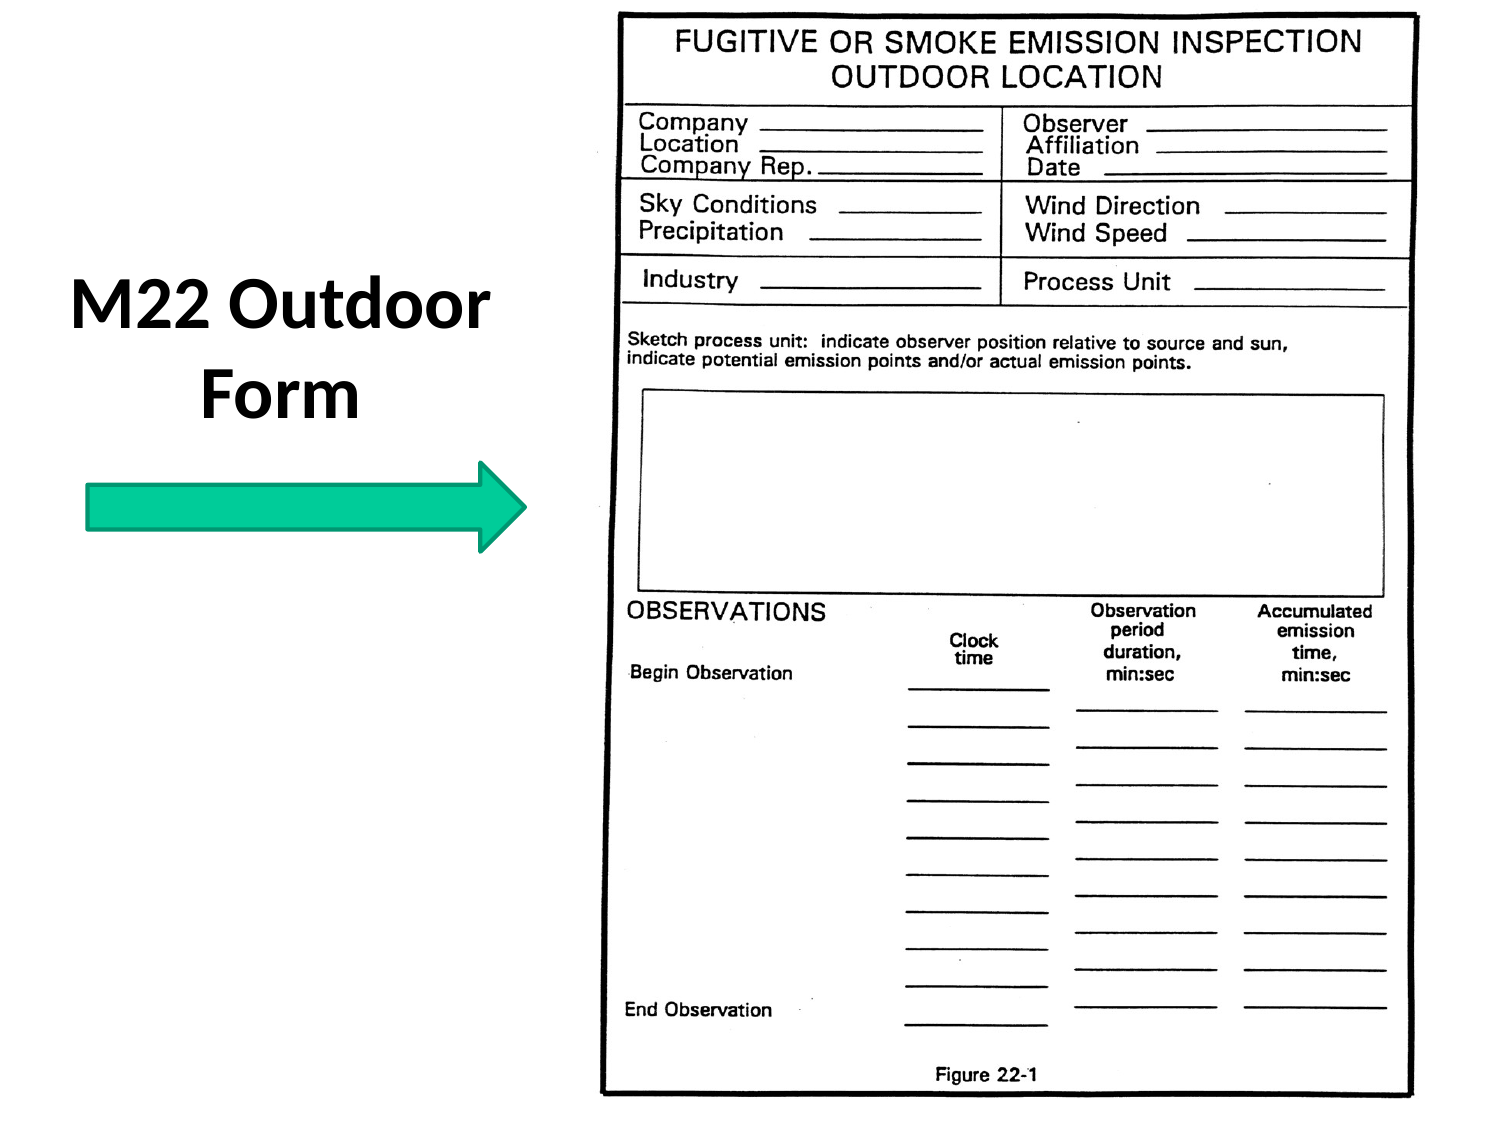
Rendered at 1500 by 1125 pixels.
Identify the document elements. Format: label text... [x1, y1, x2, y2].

title M22 Outdoor Form [24, 174, 538, 513]
picture [587, 4, 1438, 1100]
text_box [85, 460, 528, 554]
